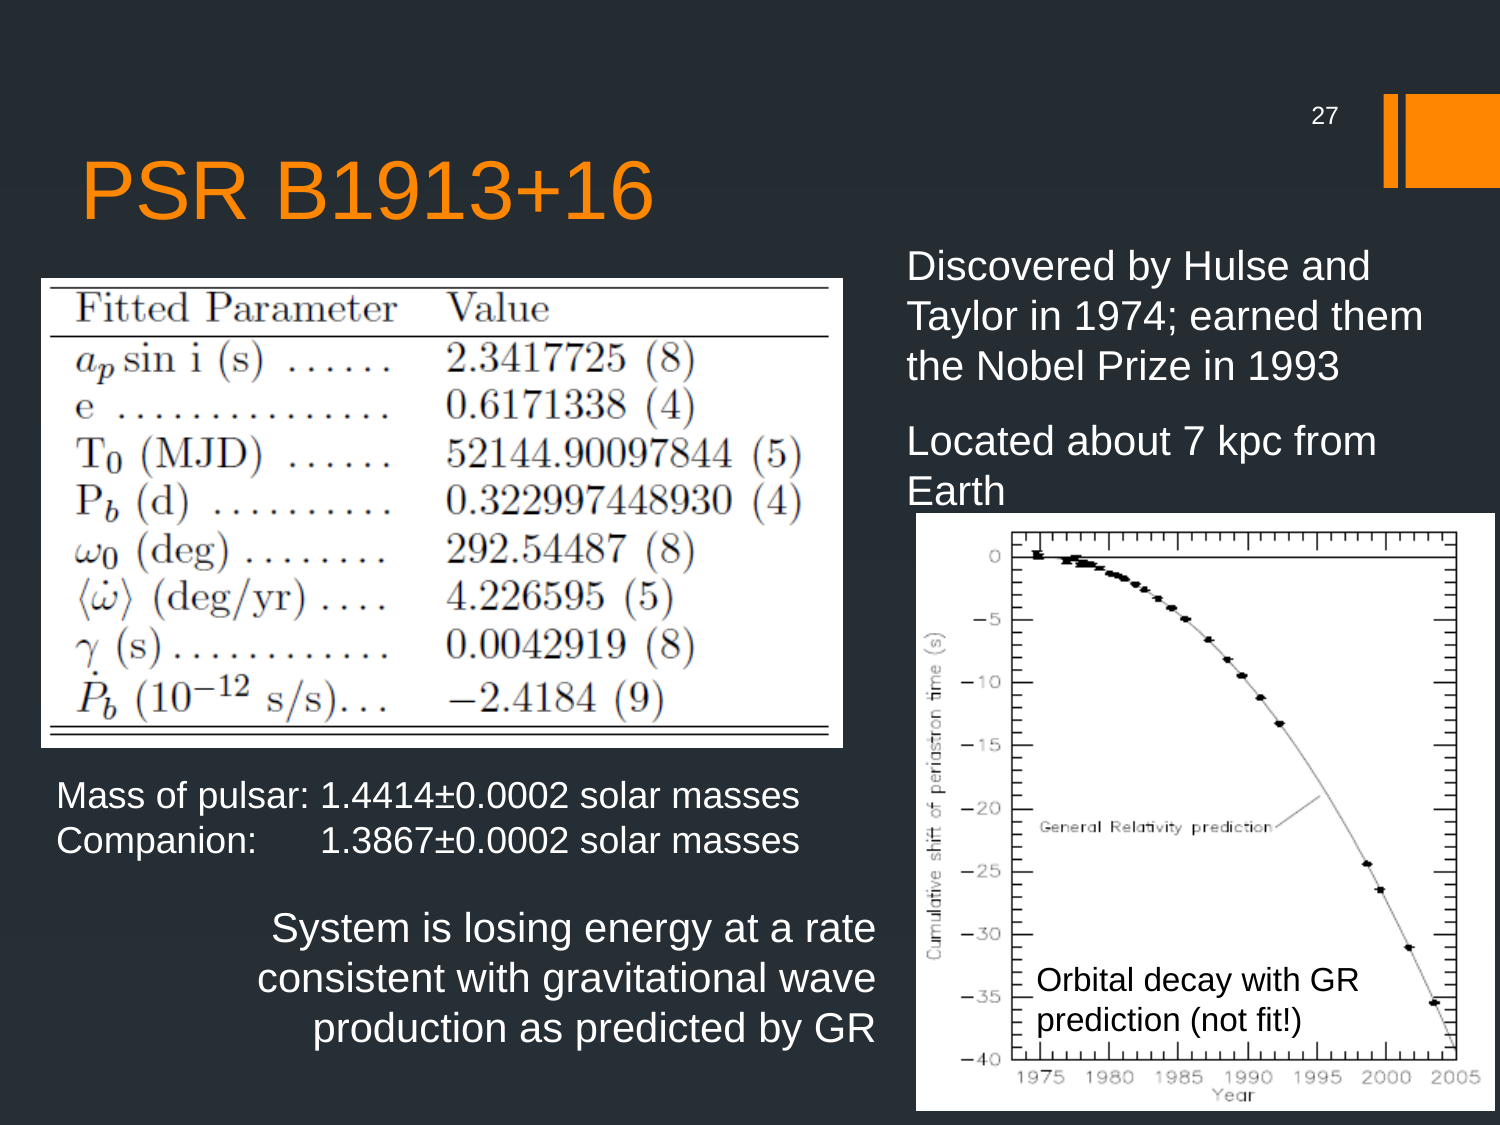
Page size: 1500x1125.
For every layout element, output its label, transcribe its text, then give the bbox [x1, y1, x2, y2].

title PSR B1913+16 [64, 54, 1351, 244]
text_box Discovered by Hulse and Taylor in 1974; earned them the Nobel Prize in 1993 Located about 7 kpc from Earth [891, 231, 1447, 522]
picture [40, 278, 844, 749]
slide_number 27 [1199, 90, 1355, 140]
text_box Mass of pulsar: 1.4414±0.0002 solar masses Companion: 1.3867±0.0002 solar masses [41, 763, 843, 868]
picture [915, 512, 1495, 1111]
text_box System is losing energy at a rate consistent with gravitational wave production as predicted by GR [123, 893, 892, 1059]
